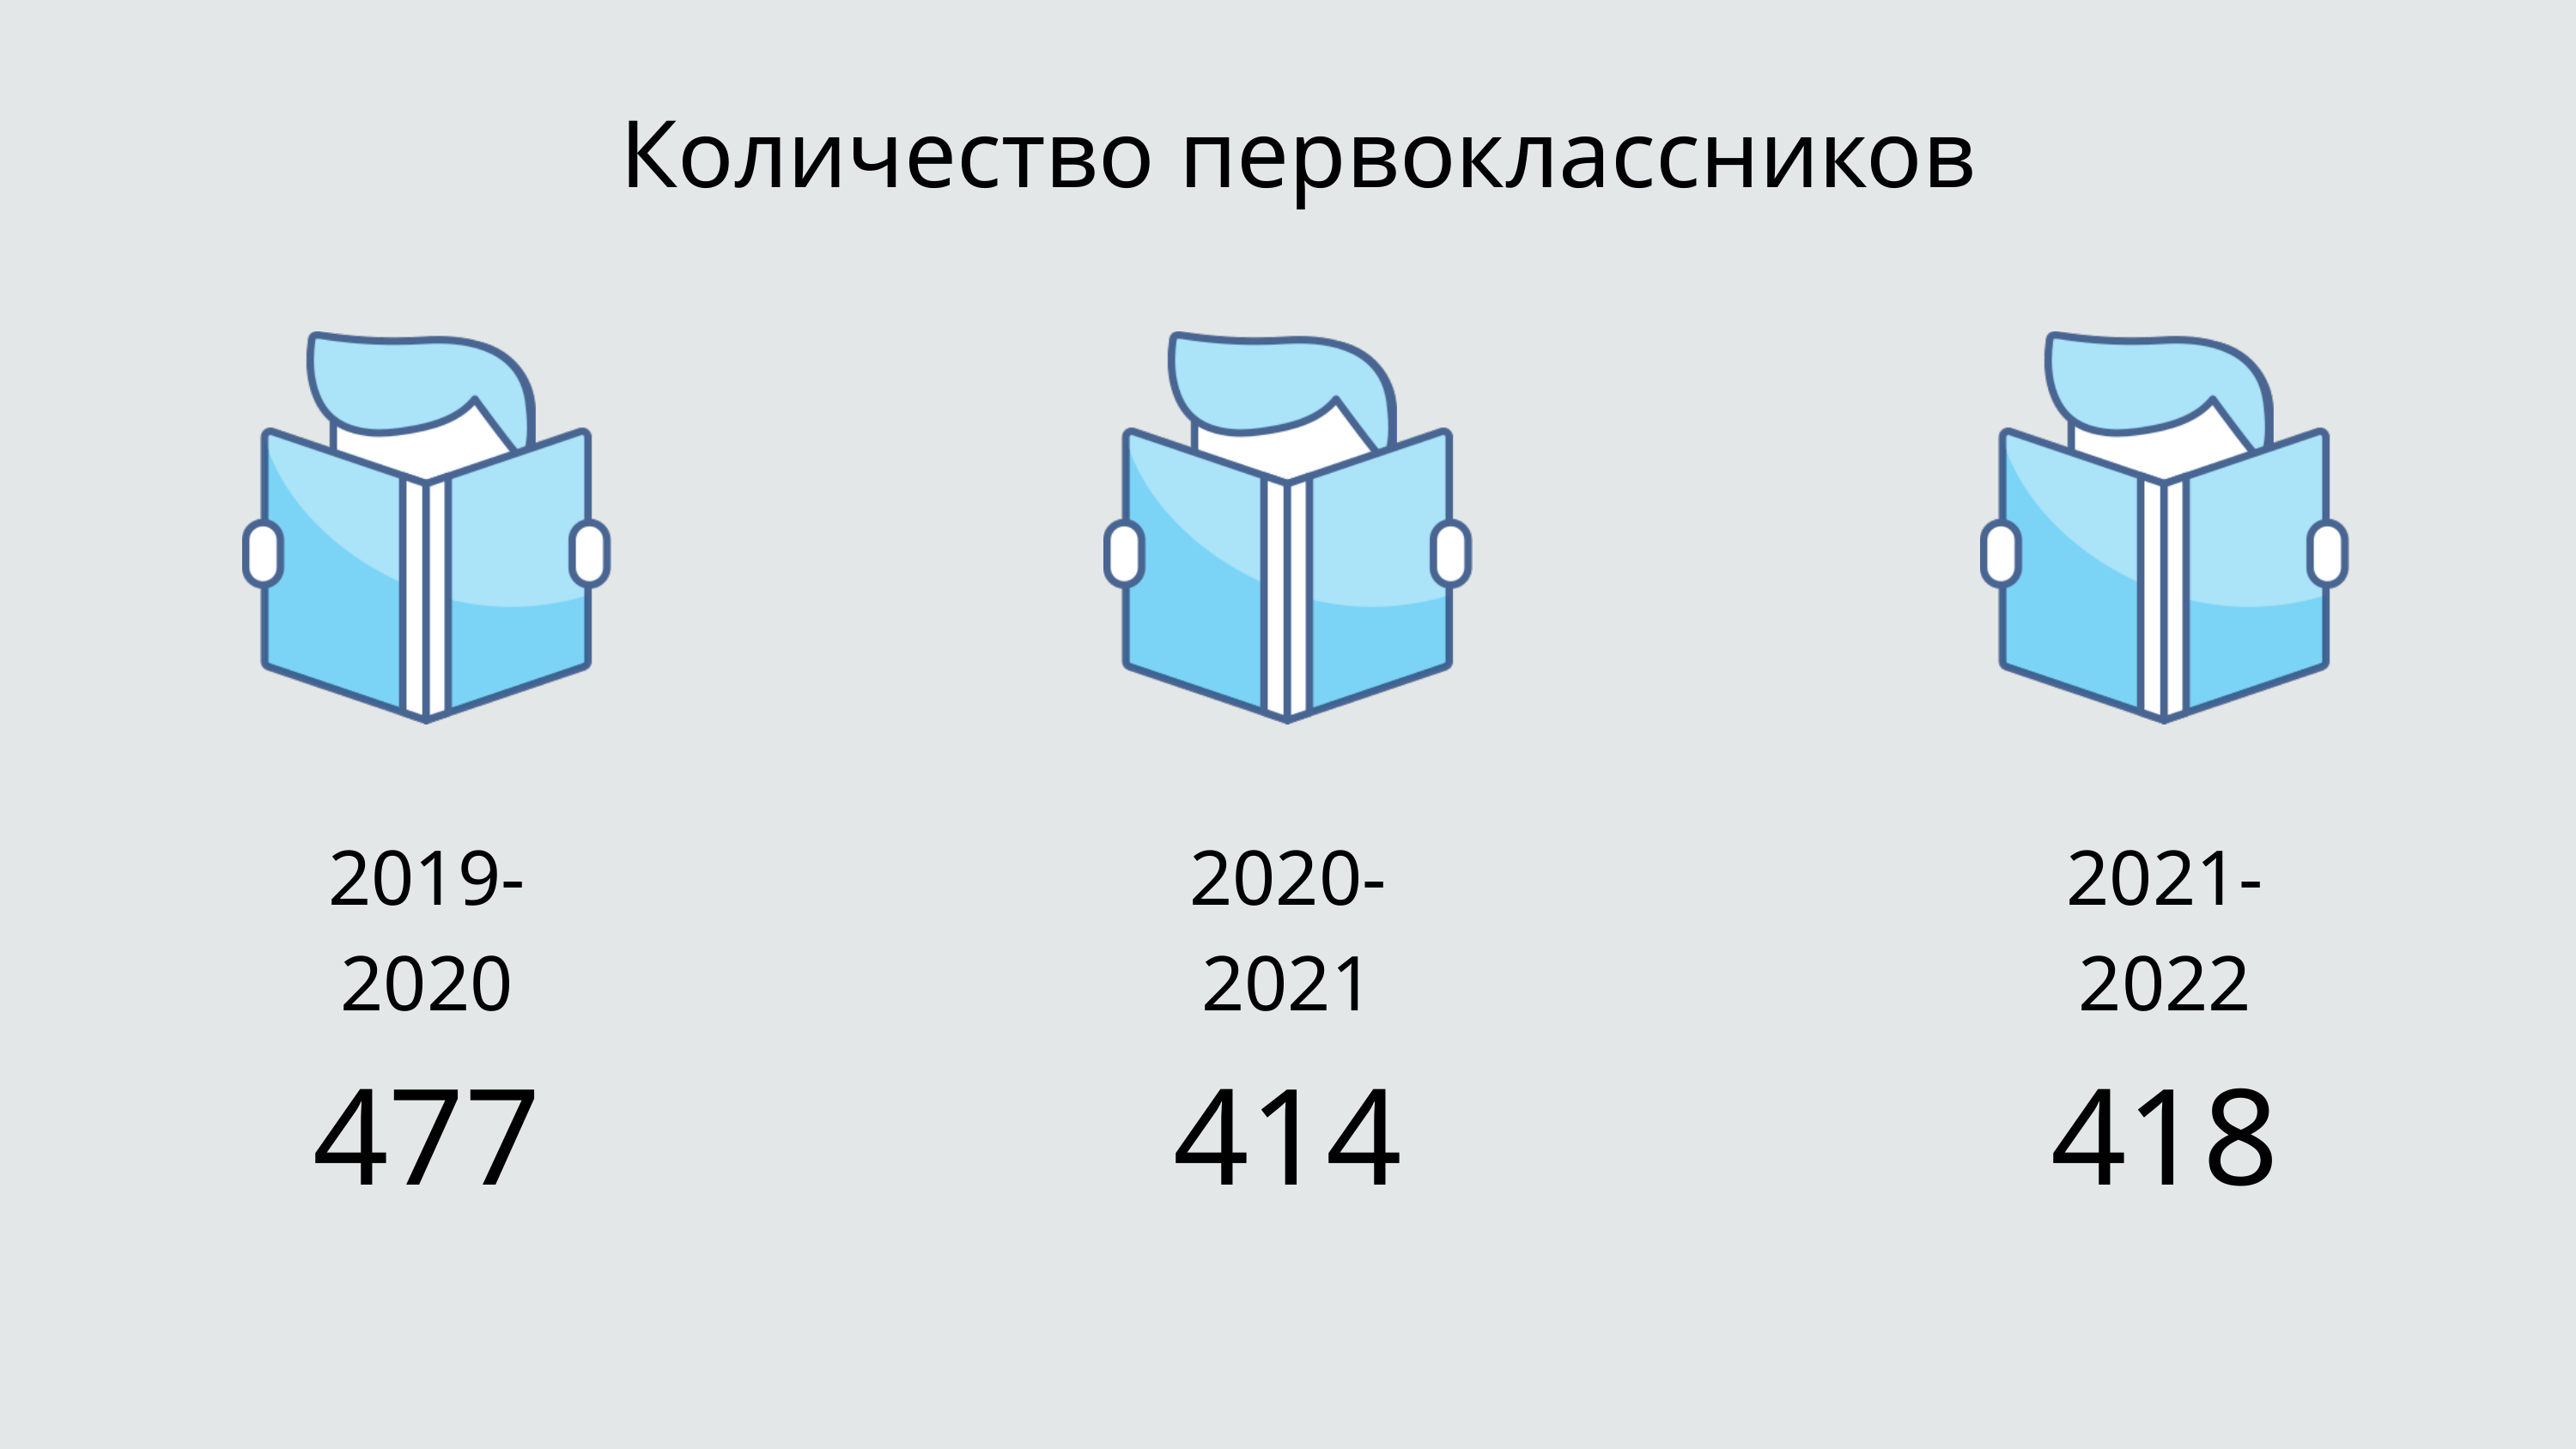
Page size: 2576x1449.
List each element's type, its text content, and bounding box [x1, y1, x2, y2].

text_box Количество первоклассников [440, 76, 2158, 206]
text_box 414 [1170, 1025, 1406, 1212]
text_box 477 [309, 1025, 544, 1212]
text_box 2020-2021 [1103, 815, 1473, 1026]
text_box 418 [2048, 1025, 2282, 1212]
picture [242, 330, 611, 724]
picture [1103, 330, 1473, 724]
text_box 2019-2020 [242, 815, 611, 1026]
picture [1980, 330, 2350, 724]
text_box 2021-2022 [1980, 815, 2349, 1026]
